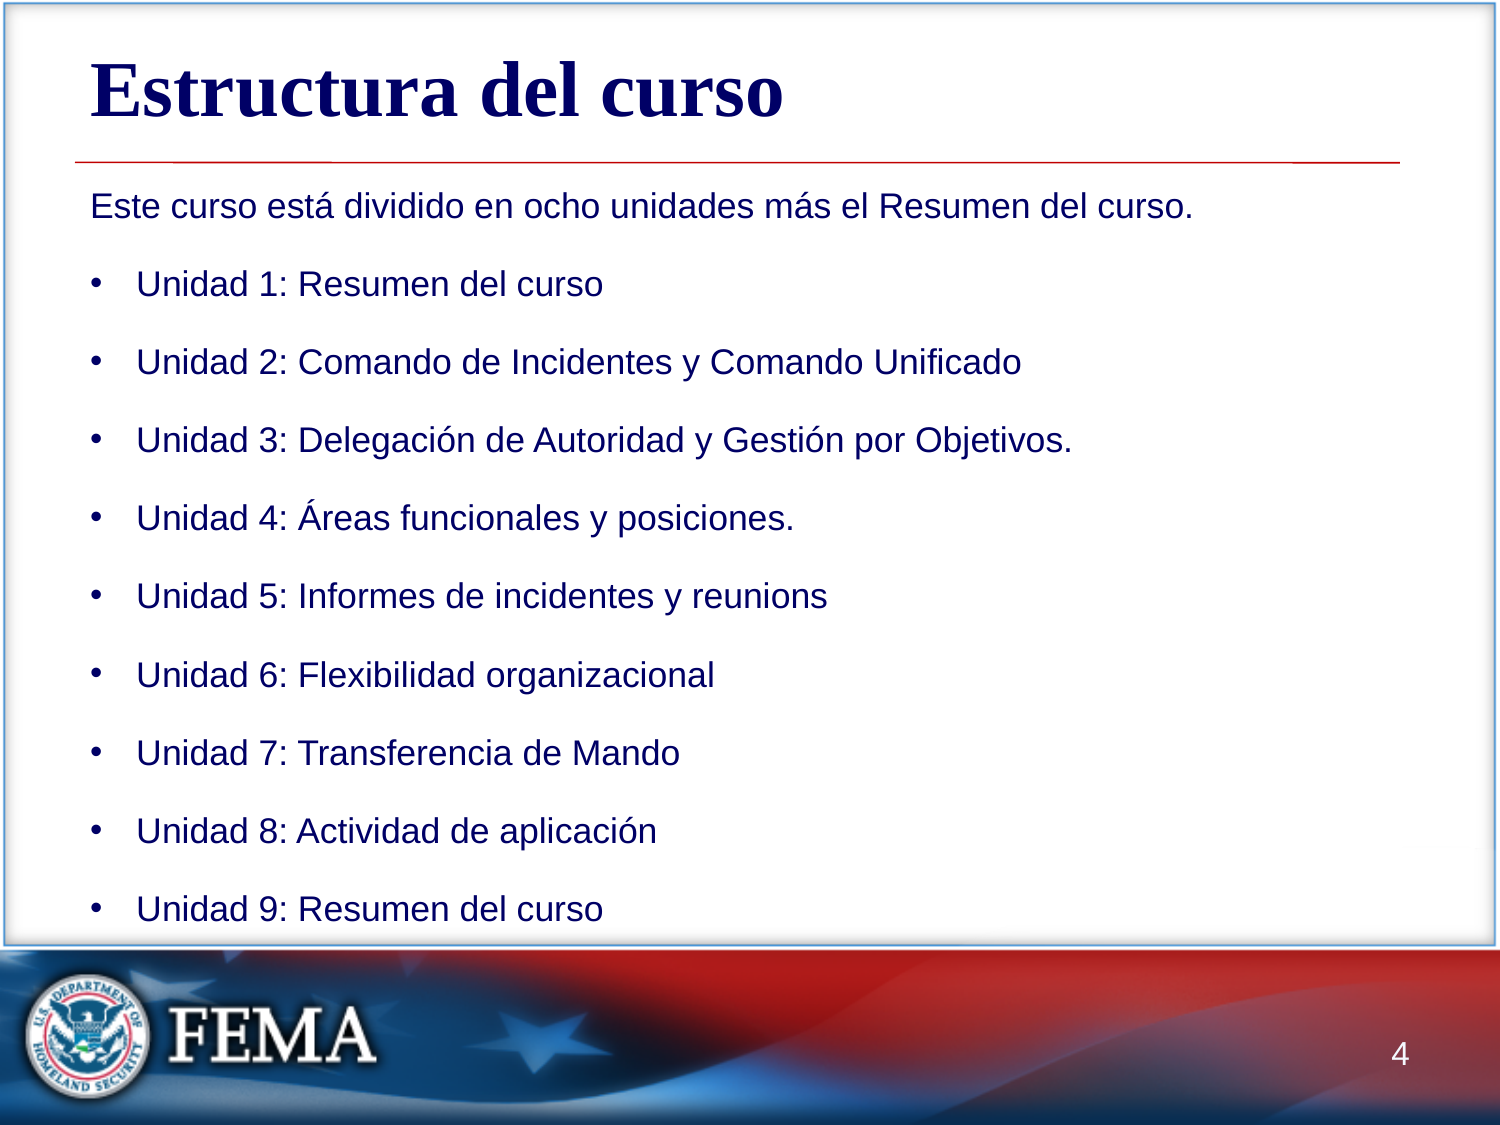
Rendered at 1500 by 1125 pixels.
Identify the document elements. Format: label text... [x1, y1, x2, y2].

picture [0, 0, 1500, 1125]
title Estructura del curso [75, 32, 1425, 138]
slide_number 4 [1074, 1024, 1425, 1103]
list Este curso está dividido en ocho unidades más el Resumen del curso. Unidad 1: Resumen del curso Unidad 2: Comando de Incidentes y Comando Unificado Unidad 3: Delegación de Autoridad y Gestión por Objetivos. Unidad 4: Áreas funcionales y posiciones. Unidad 5: Informes de incidentes y reunions Unidad 6: Flexibilidad organizacional Unidad 7: Transferencia de Mando Unidad 8: Actividad de aplicación Unidad 9: Resumen del curso [75, 175, 1425, 938]
